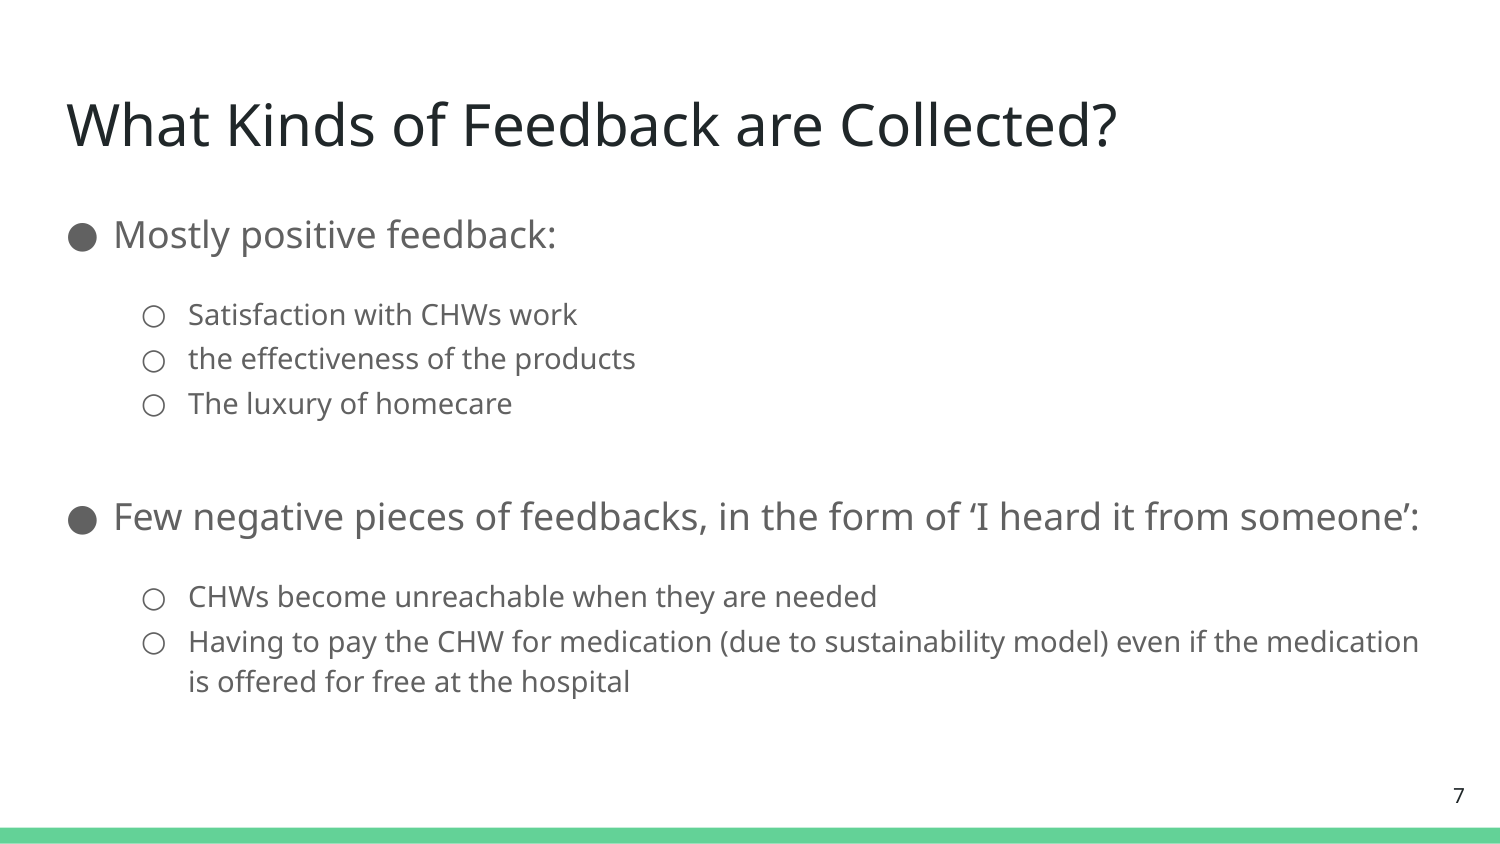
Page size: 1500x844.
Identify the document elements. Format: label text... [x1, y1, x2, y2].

list Mostly positive feedback: Satisfaction with CHWs work the effectiveness of the products The luxury of homecare Few negative pieces of feedbacks, in the form of ‘I heard it from someone’: CHWs become unreachable when they are needed Having to pay the CHW for medication (due to sustainability model) even if the medication is offered for free at the hospital [51, 189, 1449, 750]
title What Kinds of Feedback are Collected? [51, 72, 1449, 167]
slide_number 7 [1389, 764, 1480, 830]
